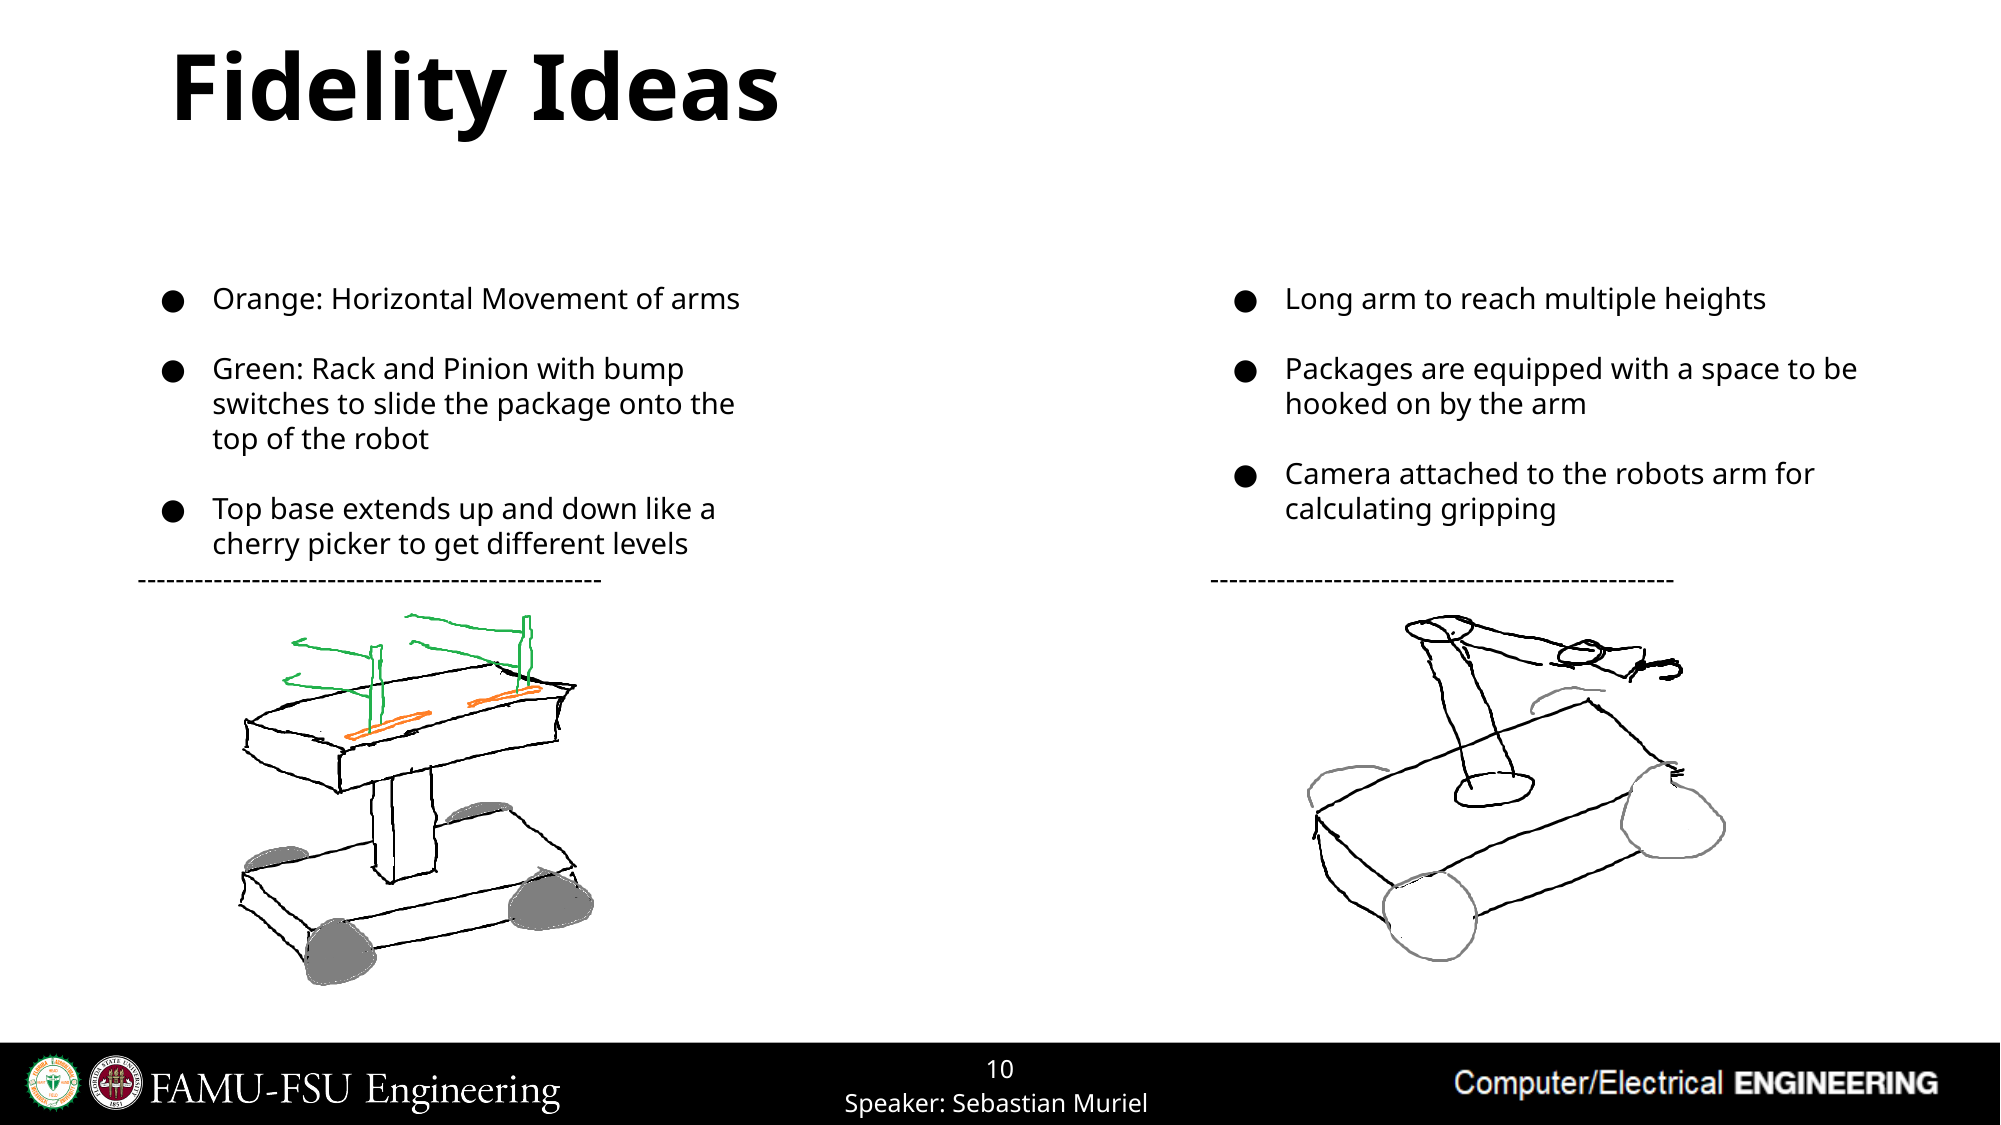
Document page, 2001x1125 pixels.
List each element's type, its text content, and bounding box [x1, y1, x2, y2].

picture [154, 589, 653, 1015]
text_box Fidelity Ideas [154, 26, 1865, 131]
picture [24, 1053, 560, 1114]
text_box Orange: Horizontal Movement of arms Green: Rack and Pinion with bump switches to slide the package onto the top of the robot Top base extends up and down like a cherry picker to get different levels ------------------------------------------------- [122, 265, 803, 941]
picture [1194, 589, 1782, 972]
text_box Long arm to reach multiple heights Packages are equipped with a space to be hooked on by the arm Camera attached to the robots arm for calculating gripping ------------------------------------------------- [1195, 265, 1876, 941]
picture [1410, 1058, 1987, 1113]
slide_number ‹#› Speaker: Sebastian Muriel [774, 1055, 1225, 1116]
